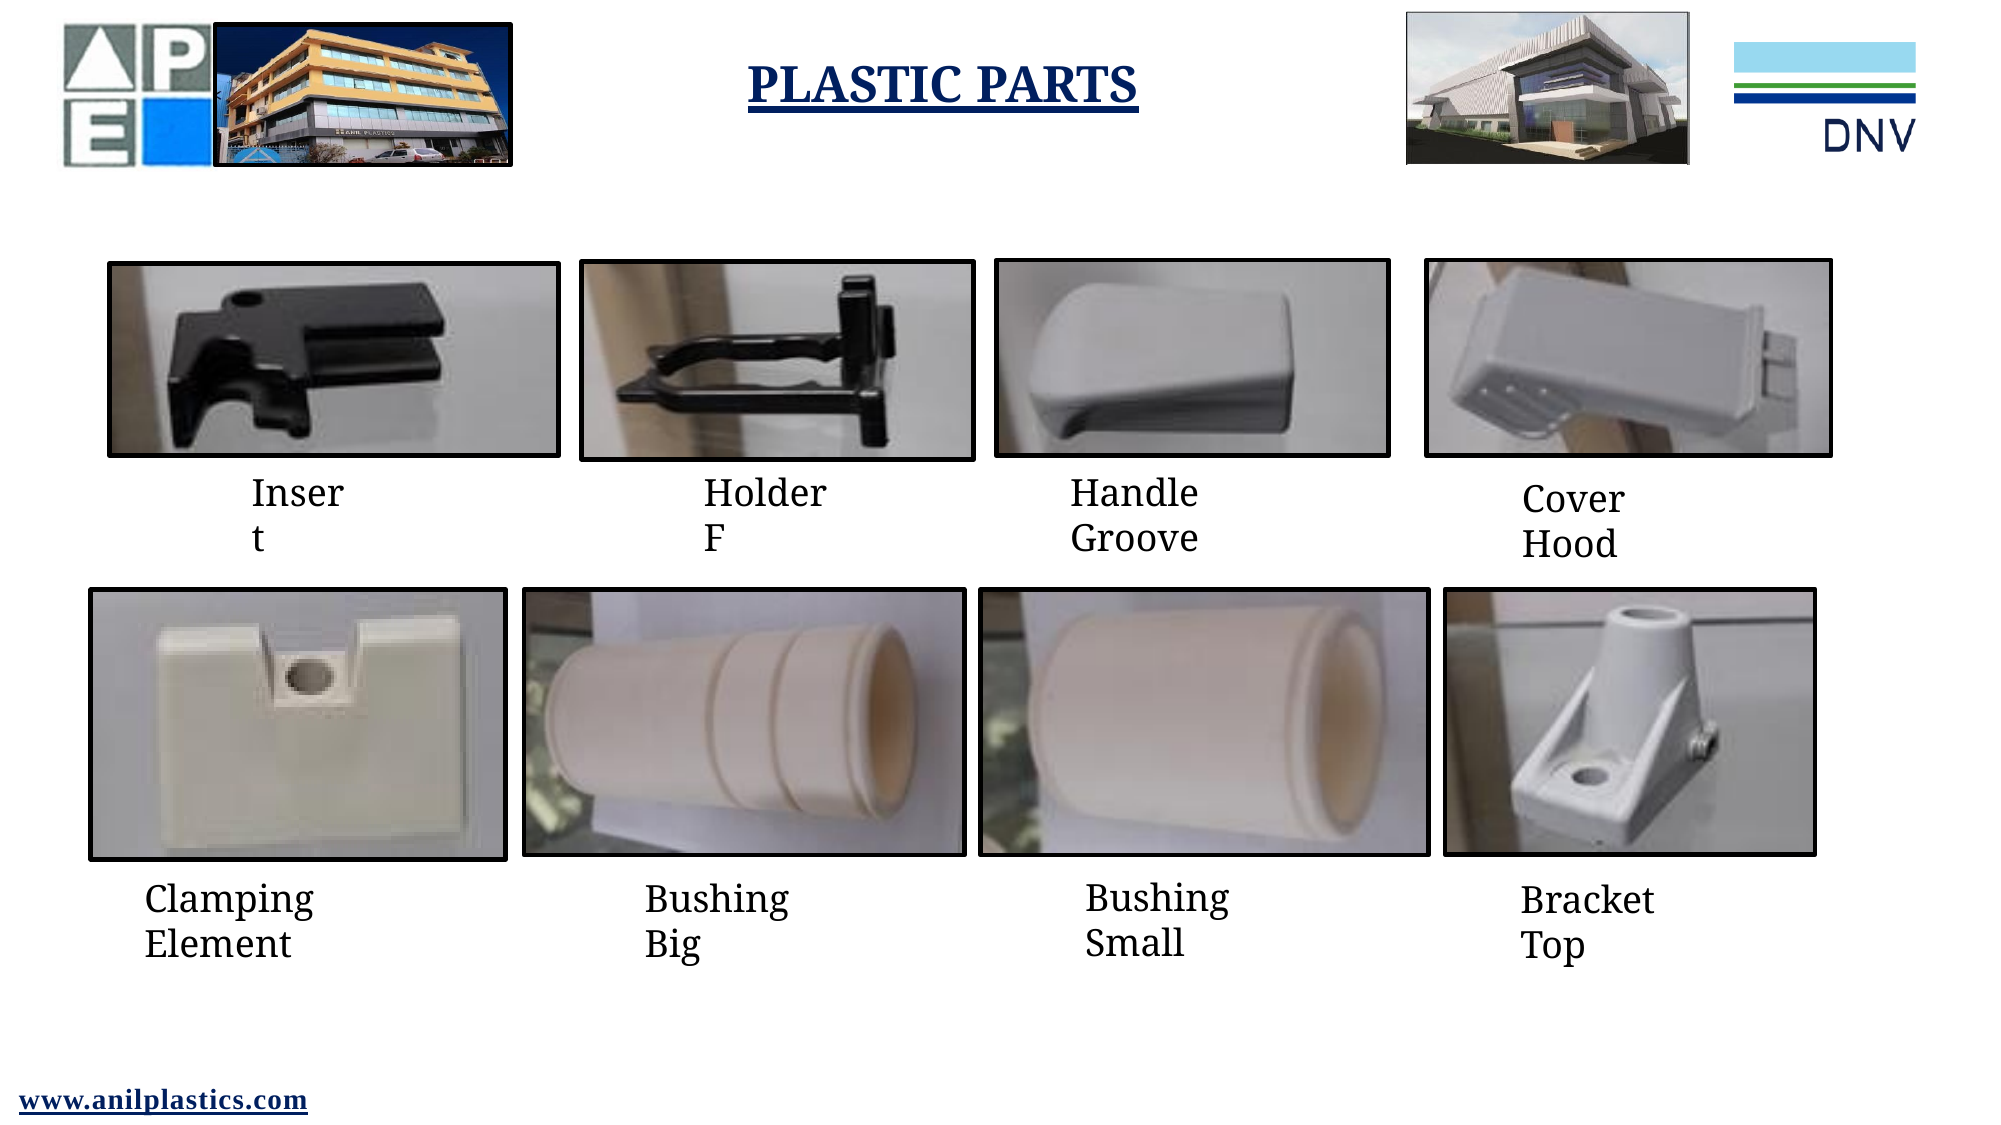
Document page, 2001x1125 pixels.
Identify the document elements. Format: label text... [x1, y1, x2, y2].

text_box Clamping Element [142, 872, 456, 965]
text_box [56, 18, 513, 172]
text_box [88, 586, 509, 862]
text_box Handle Groove [1067, 468, 1323, 559]
text_box Bushing Small [1082, 871, 1327, 964]
text_box www.anilplastics.com [16, 1081, 314, 1116]
text_box Holder F [701, 470, 854, 559]
text_box Insert [249, 468, 354, 559]
picture [1406, 11, 1690, 166]
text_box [521, 586, 967, 858]
text_box Bracket Top [1518, 873, 1724, 966]
picture [1733, 42, 1916, 152]
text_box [1423, 257, 1834, 459]
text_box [1442, 586, 1818, 858]
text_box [107, 260, 562, 459]
title PLASTIC PARTS [745, 50, 1173, 241]
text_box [977, 586, 1432, 858]
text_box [993, 257, 1392, 459]
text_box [579, 259, 977, 462]
text_box Bushing Big [642, 872, 847, 965]
text_box Cover Hood [1519, 472, 1723, 565]
